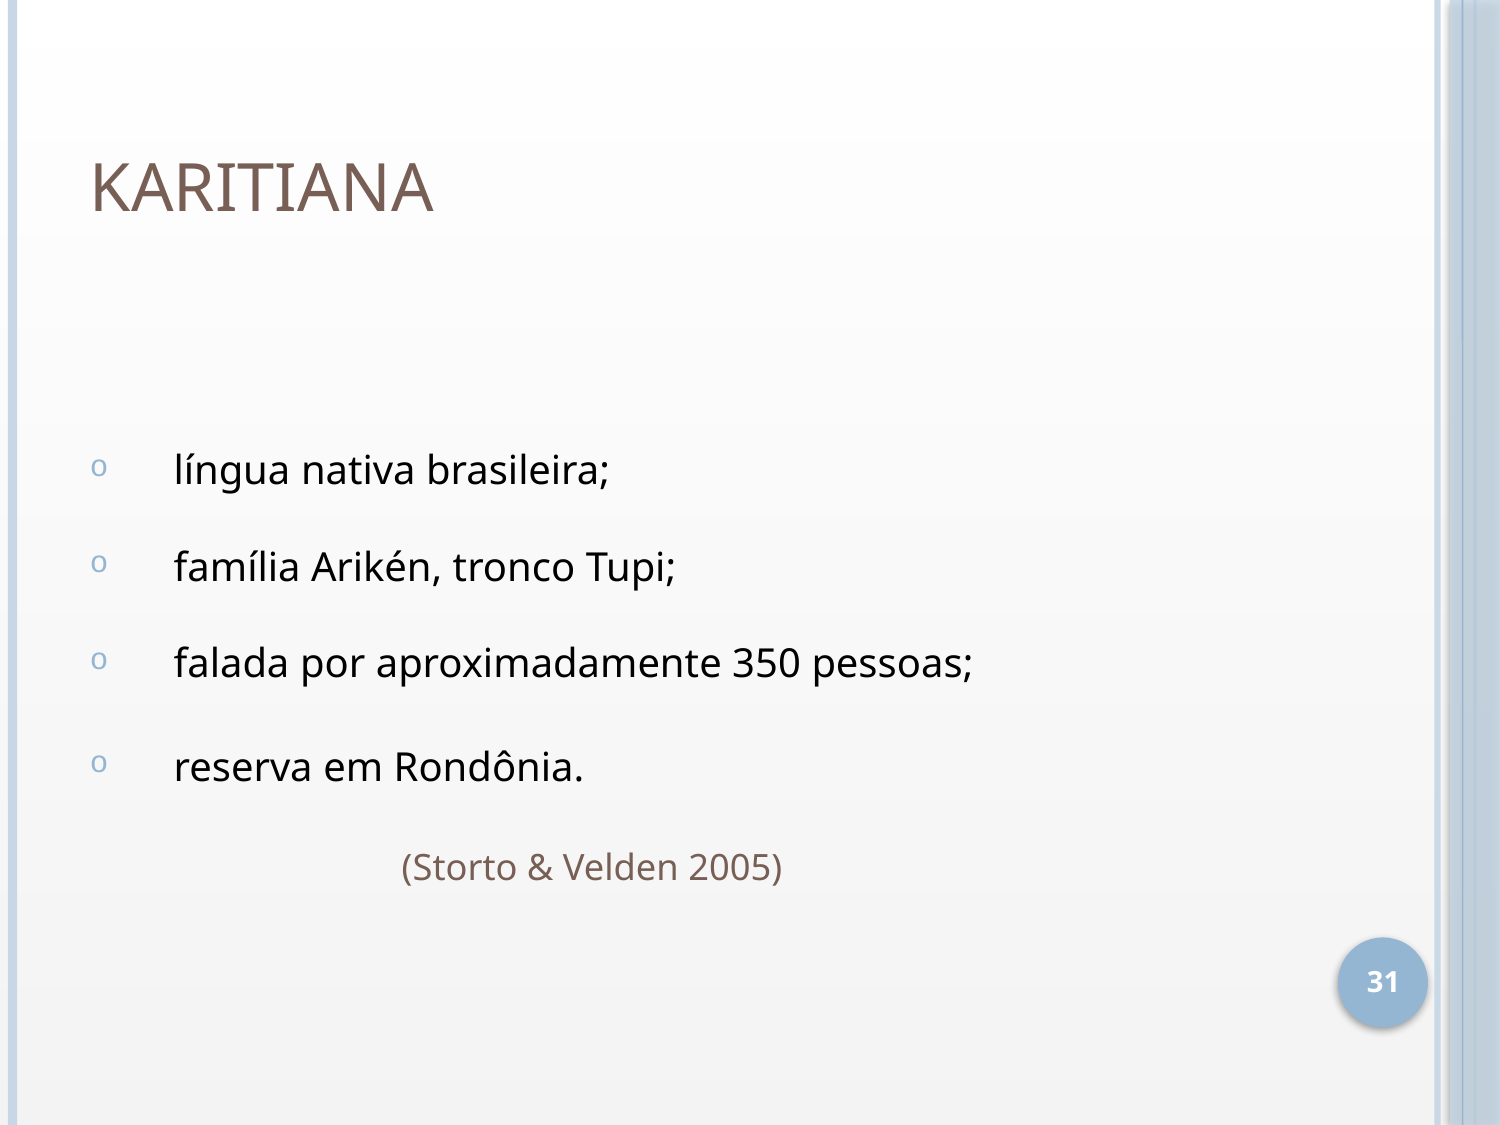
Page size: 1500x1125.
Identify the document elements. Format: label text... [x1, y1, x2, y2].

list língua nativa brasileira; família Arikén, tronco Tupi; falada por aproximadamente 350 pessoas; reserva em Rondônia. (Storto & Velden 2005) [75, 262, 1300, 1062]
slide_number 31 [1333, 940, 1434, 1027]
title Karitiana [75, 45, 1300, 233]
